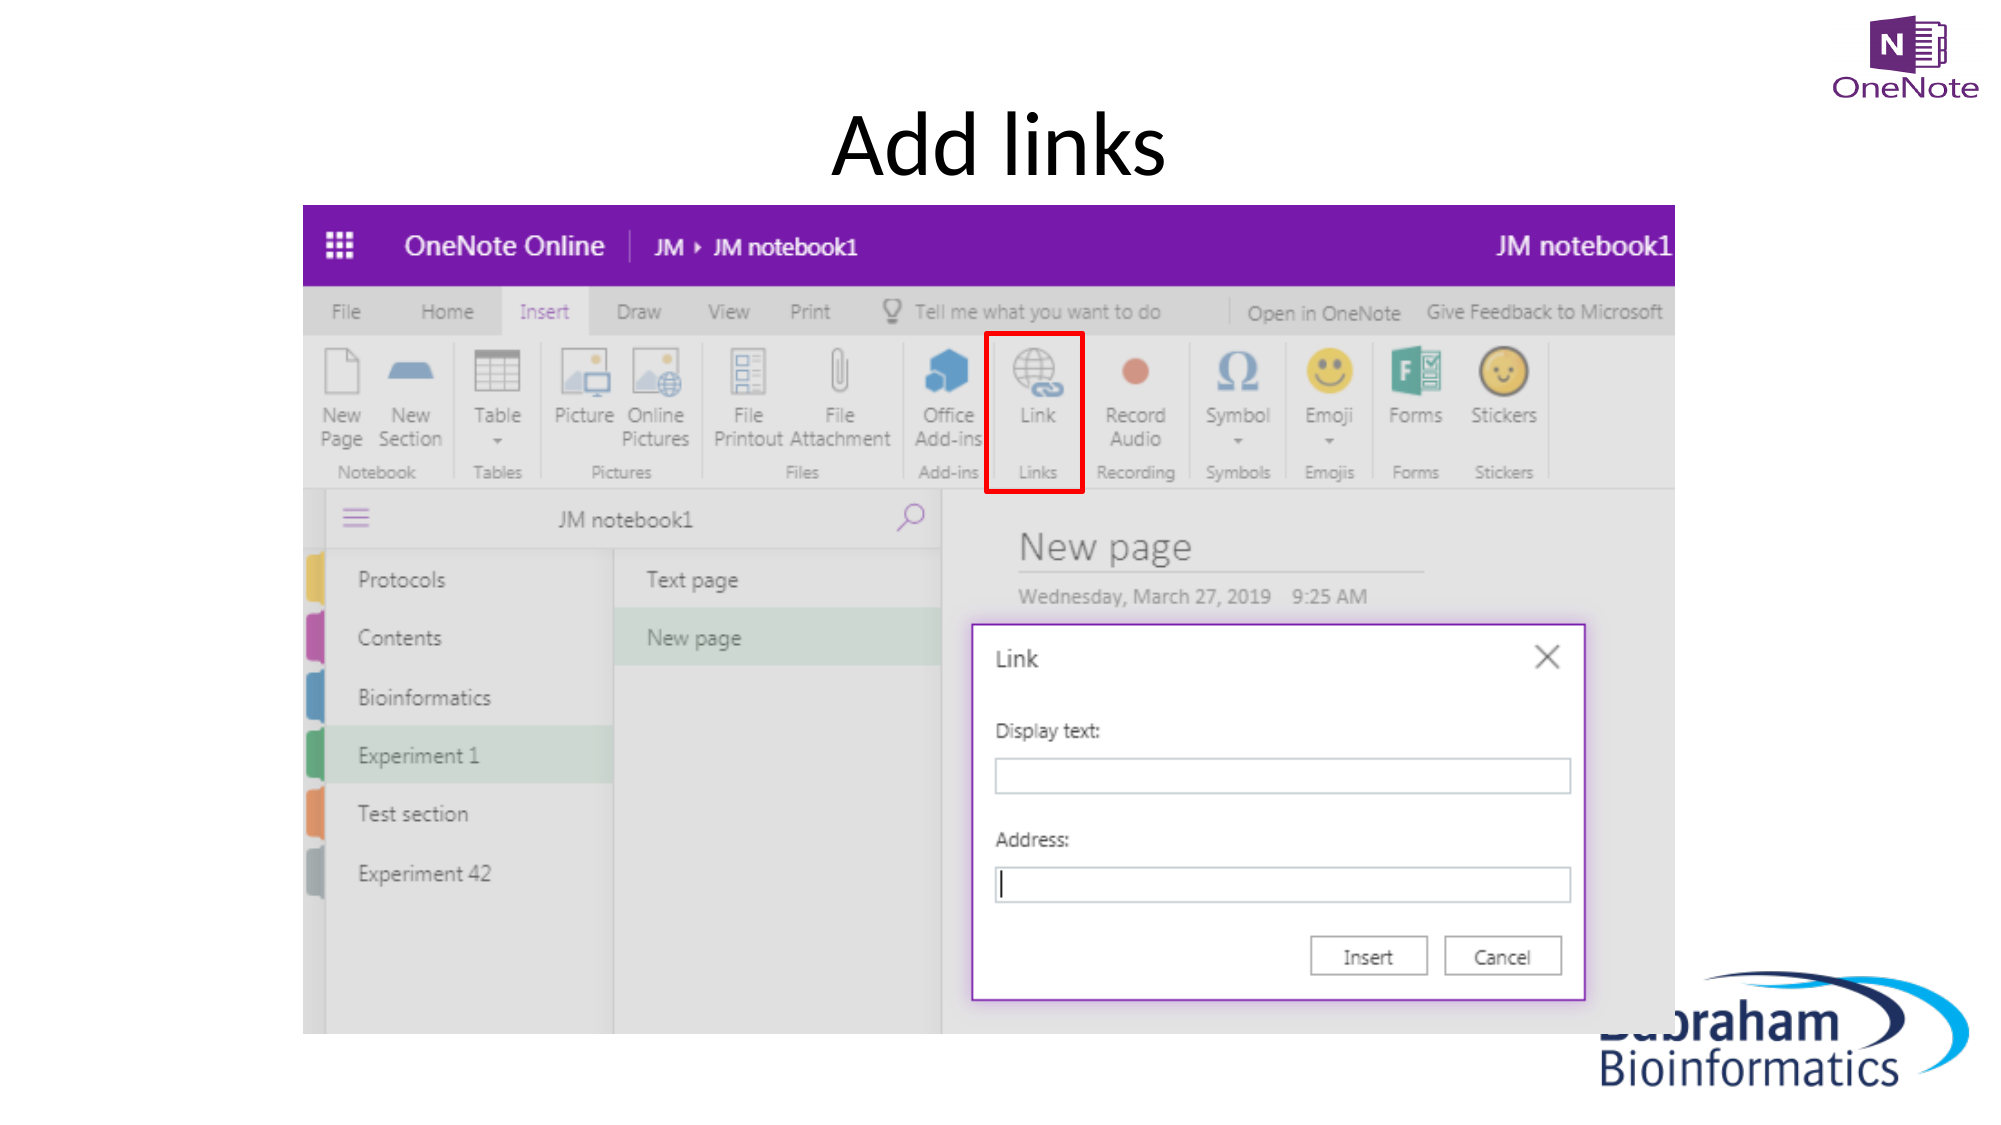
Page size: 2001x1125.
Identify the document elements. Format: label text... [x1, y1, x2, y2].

picture [1828, 15, 1984, 102]
picture [302, 205, 1978, 1102]
title Add links [99, 45, 1900, 233]
